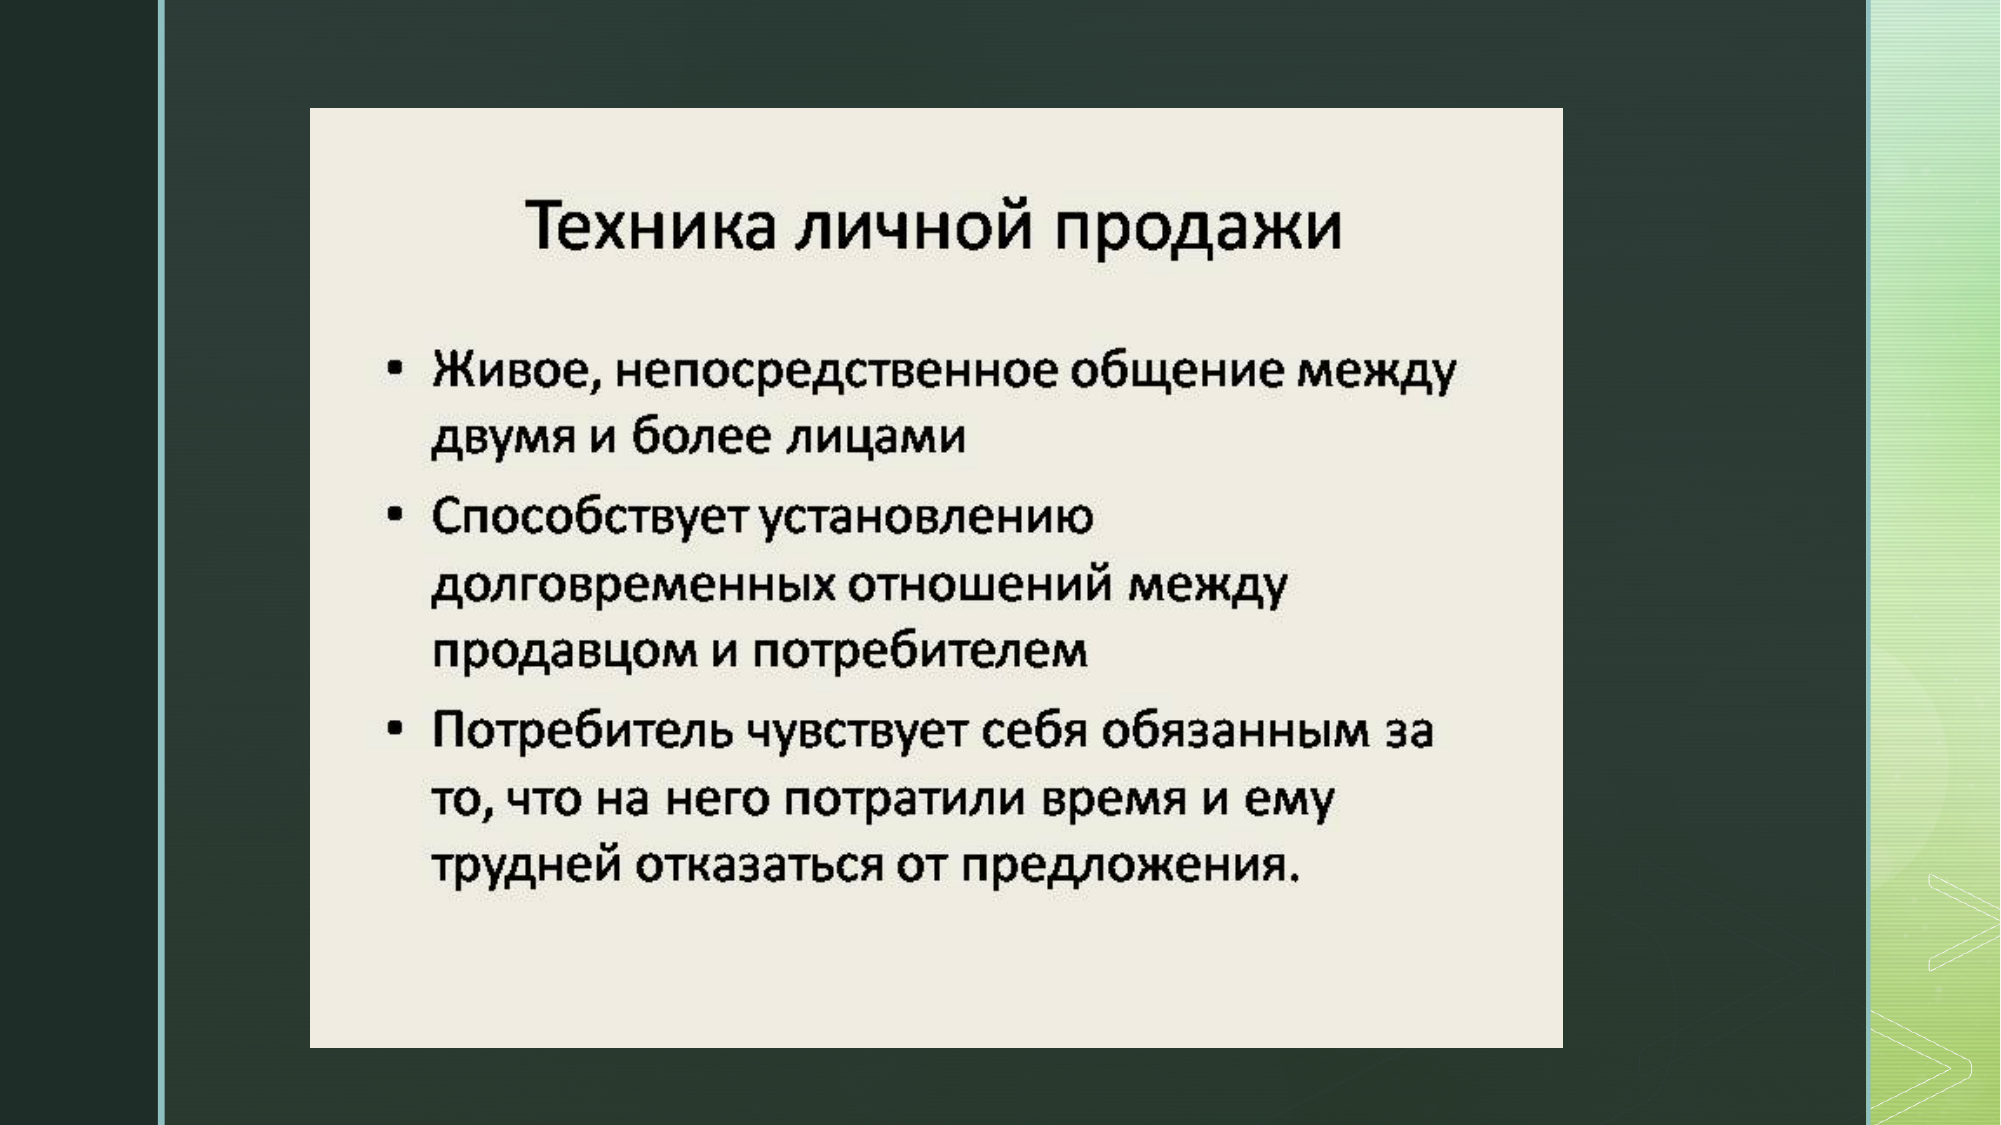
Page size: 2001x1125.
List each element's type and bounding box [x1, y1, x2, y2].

picture [1871, 0, 2001, 1125]
picture [310, 107, 1563, 1048]
